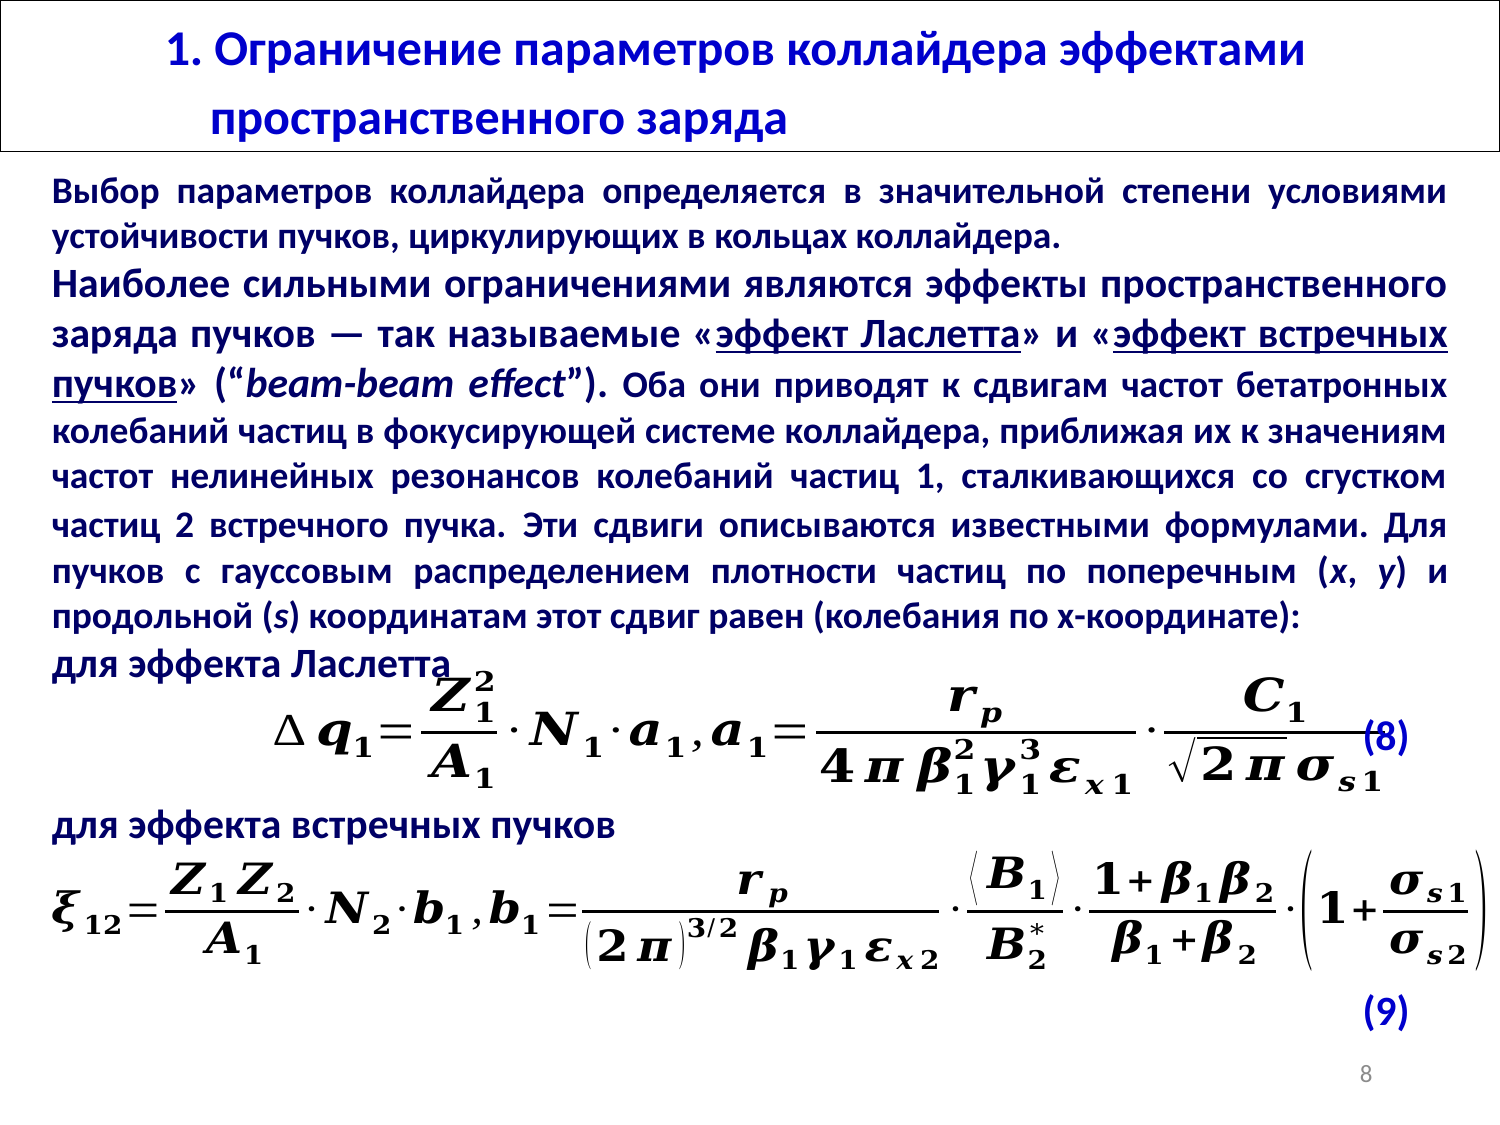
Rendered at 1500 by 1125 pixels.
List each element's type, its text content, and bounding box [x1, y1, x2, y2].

slide_number 8 [1050, 1042, 1388, 1103]
text_box Выбор параметров коллайдера определяется в значительной степени условиями устойчивости пучков, циркулирующих в кольцах коллайдера. Наиболее сильными ограничениями являются эффекты пространственного заряда пучков — так называемые «эффект Ласлетта» и «эффект встречных пучков» (“beam-beam effect”). Оба они приводят к сдвигам частот бетатронных колебаний частиц в фокусирующей системе коллайдера, приближая их к значениям частот нелинейных резонансов колебаний частиц 1, сталкивающихся со сгустком частиц 2 встречного пучка. Эти сдвиги описываются известными формулами. Для пучков с гауссовым распределением плотности частиц по поперечным (x, y) и продольной (s) координатам этот сдвиг равен (колебания по х-координате): для эффекта Ласлетта [37, 158, 1463, 694]
text_box (9) [1347, 976, 1425, 1042]
text_box для эффекта встречных пучков [37, 789, 1500, 855]
text_box 1. Ограничение параметров коллайдера эффектами пространственного заряда [0, 0, 1500, 152]
text_box (8) [1347, 701, 1425, 766]
